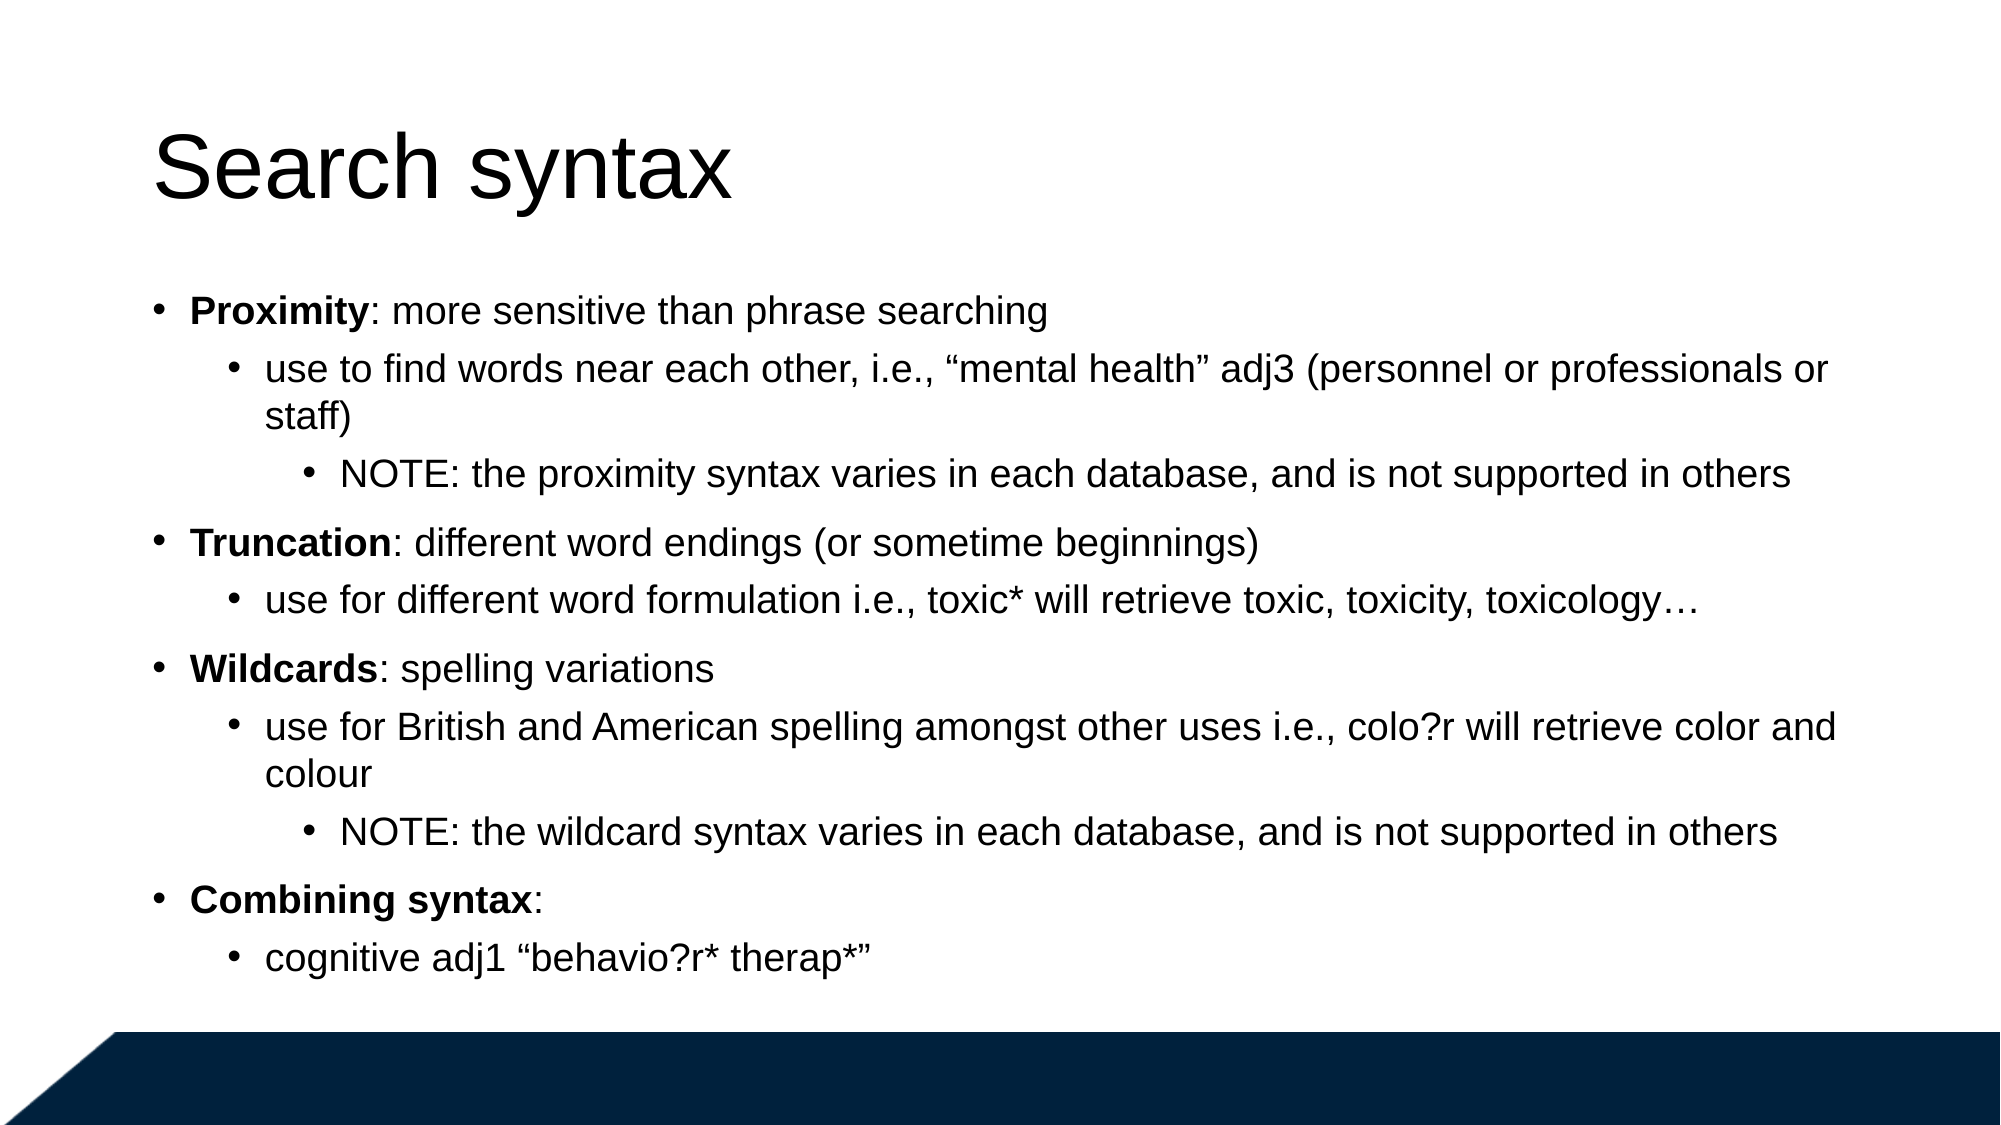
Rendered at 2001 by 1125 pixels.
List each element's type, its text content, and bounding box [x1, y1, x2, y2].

list Proximity: more sensitive than phrase searching use to find words near each other, i.e., “mental health” adj3 (personnel or professionals or staff) NOTE: the proximity syntax varies in each database, and is not supported in others Truncation: different word endings (or sometime beginnings) use for different word formulation i.e., toxic* will retrieve toxic, toxicity, toxicology… Wildcards: spelling variations use for British and American spelling amongst other uses i.e., colo?r will retrieve color and colour NOTE: the wildcard syntax varies in each database, and is not supported in others Combining syntax: cognitive adj1 “behavio?r* therap*” [137, 277, 1863, 946]
title Search syntax [137, 59, 1863, 277]
picture [1, 1032, 2000, 1125]
